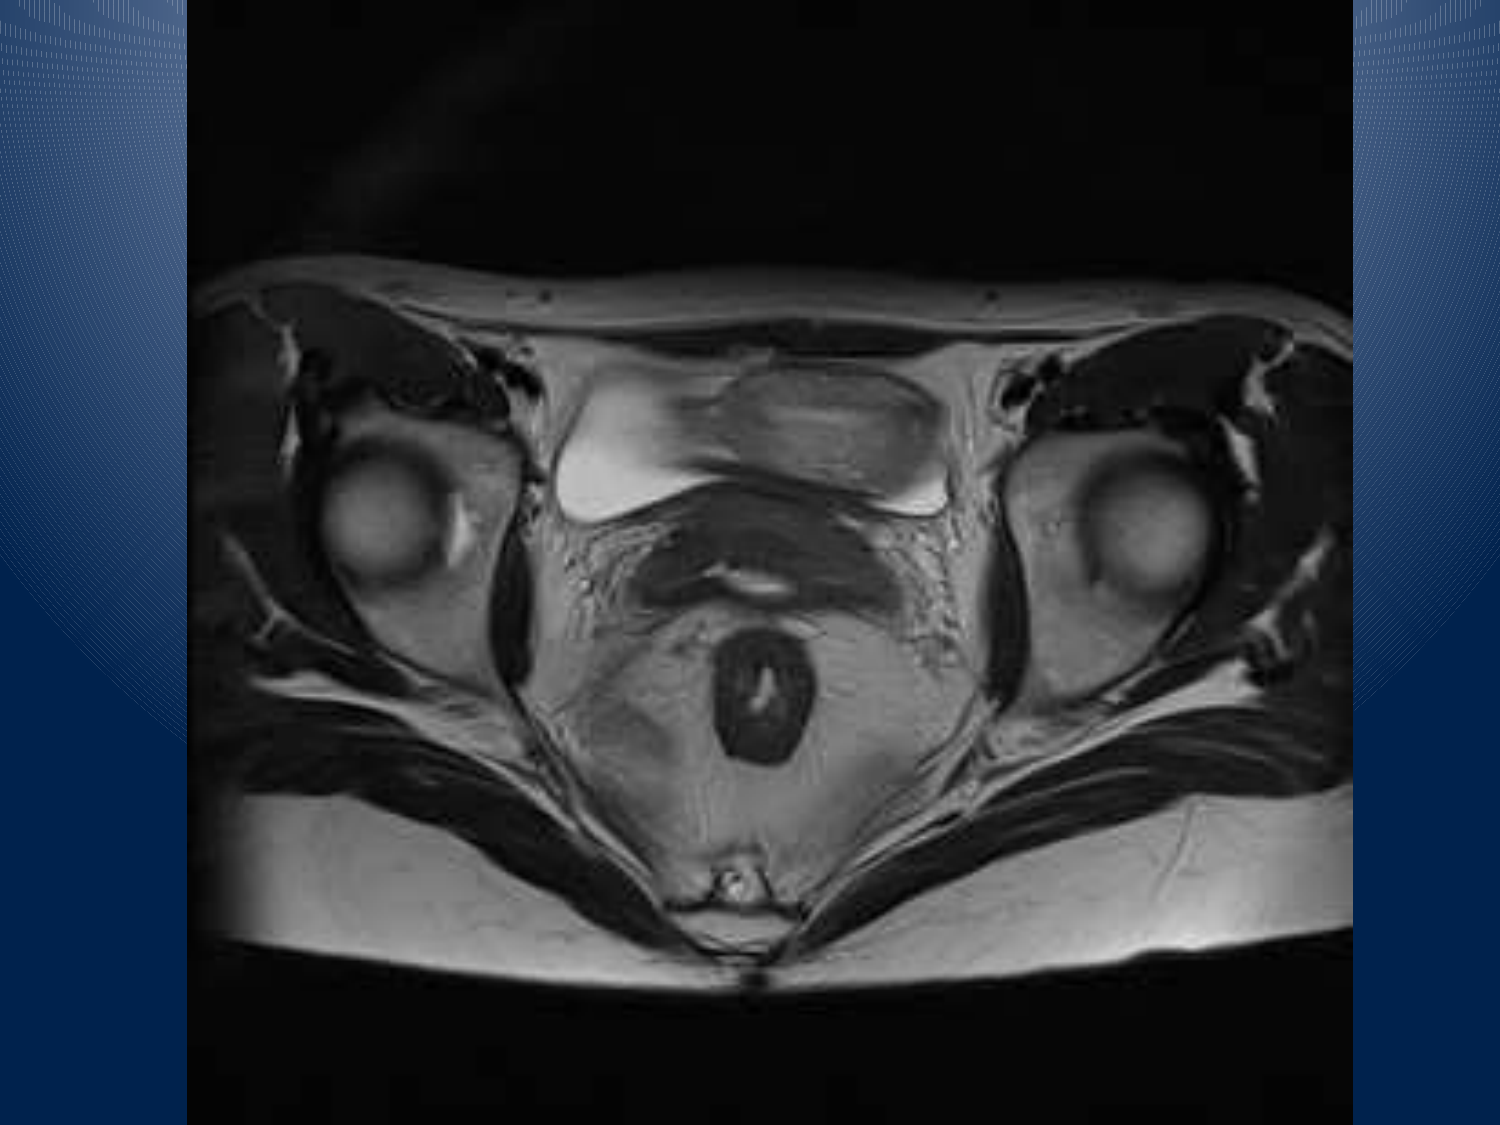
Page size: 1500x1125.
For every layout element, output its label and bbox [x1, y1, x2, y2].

picture [187, 0, 1353, 1125]
